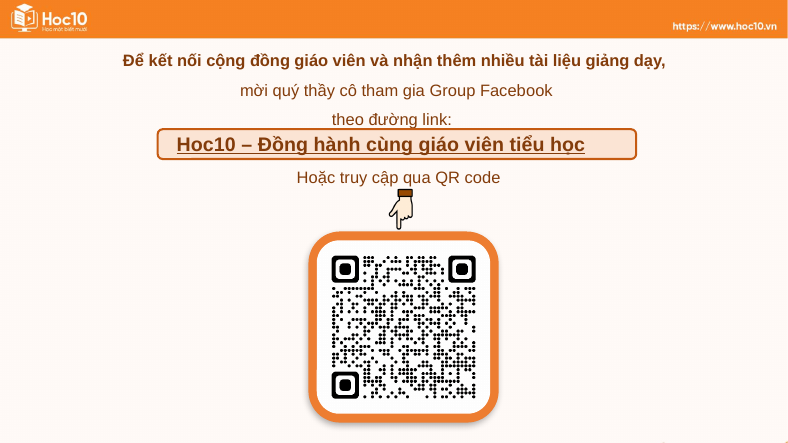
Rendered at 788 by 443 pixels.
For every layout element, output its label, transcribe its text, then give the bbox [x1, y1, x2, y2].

text_box Hoặc truy cập qua QR code [259, 153, 539, 190]
text_box [439, 231, 487, 238]
picture [0, 0, 788, 443]
text_box Hoc10 – Đồng hành cùng giáo viên tiểu học [170, 129, 631, 159]
text_box [631, 129, 637, 159]
text_box Để kết nối cộng đồng giáo viên và nhận thêm nhiều tài liệu giảng dạy, mời quý thầy cô tham gia Group Facebook theo đường link: [29, 37, 764, 132]
text_box [495, 248, 499, 406]
text_box [320, 231, 362, 238]
text_box [157, 129, 259, 160]
